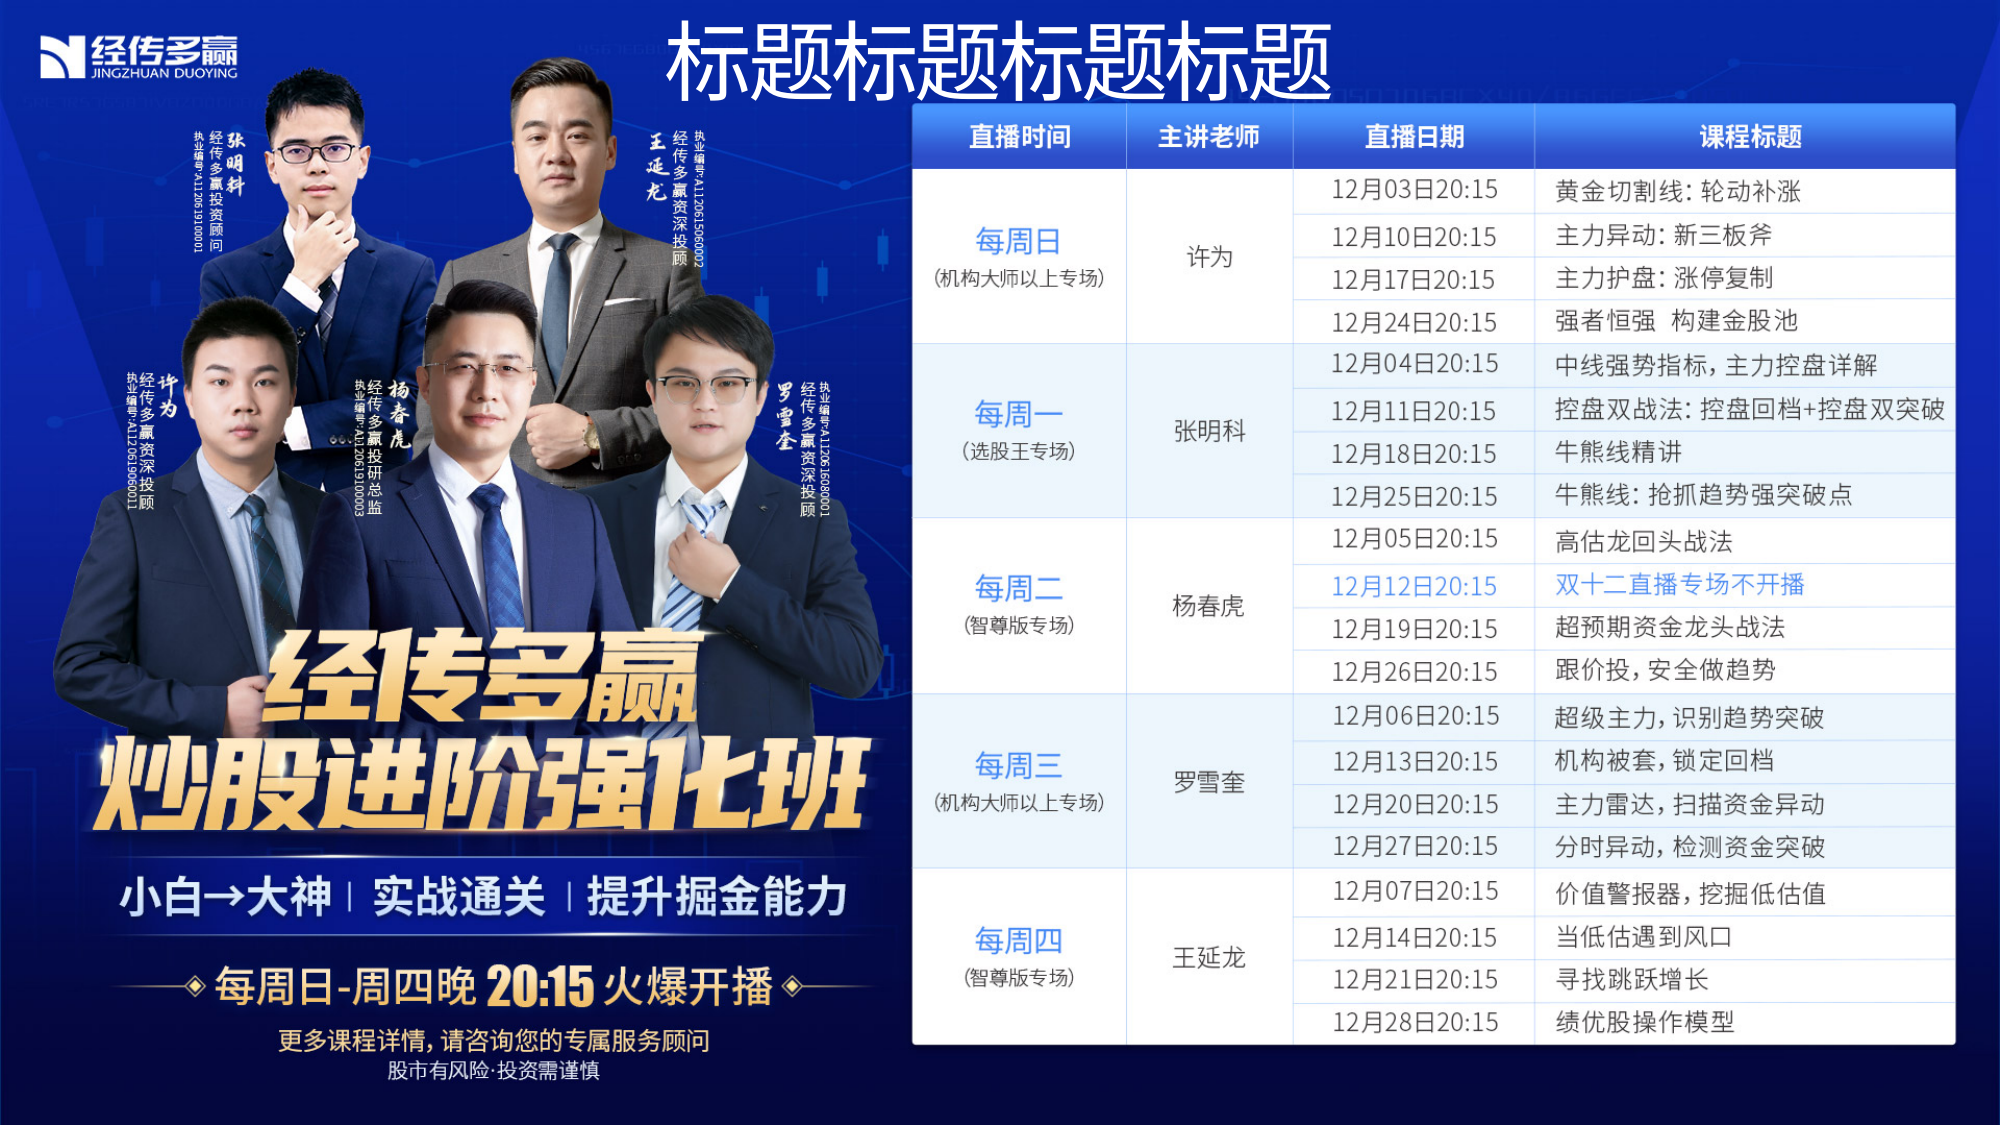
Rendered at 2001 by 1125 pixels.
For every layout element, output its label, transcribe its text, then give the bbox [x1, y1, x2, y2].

text_box 标题标题标题标题 [0, 0, 2000, 120]
picture [0, 120, 2000, 1125]
